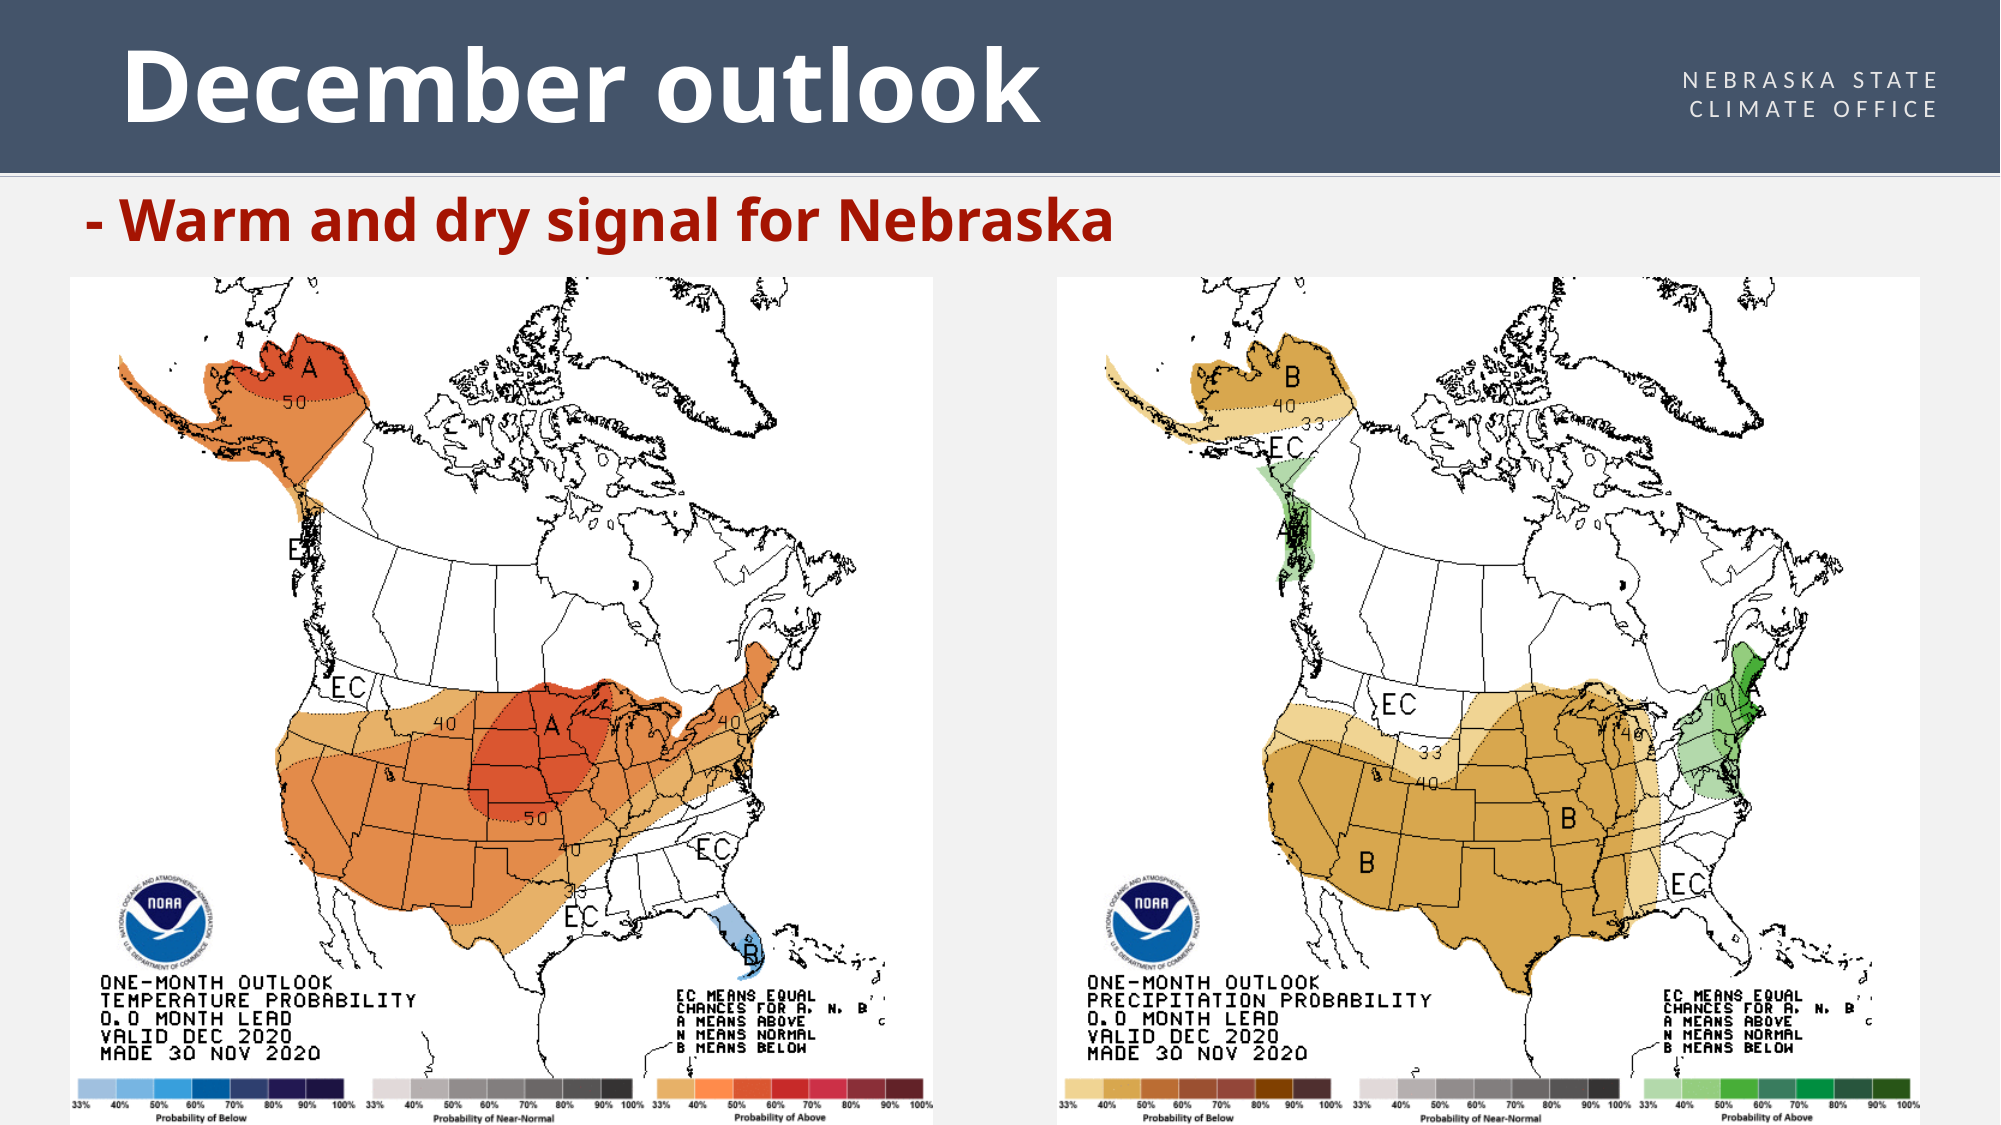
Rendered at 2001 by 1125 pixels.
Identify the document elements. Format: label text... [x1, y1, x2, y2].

footer NEBRASKA STATE CLIMATE OFFICE [1655, 60, 1971, 127]
list - Warm and dry signal for Nebraska [70, 184, 1947, 278]
text_box [0, 0, 2000, 173]
picture [70, 277, 933, 1125]
picture [1057, 277, 1920, 1125]
title December outlook [104, 55, 1813, 126]
